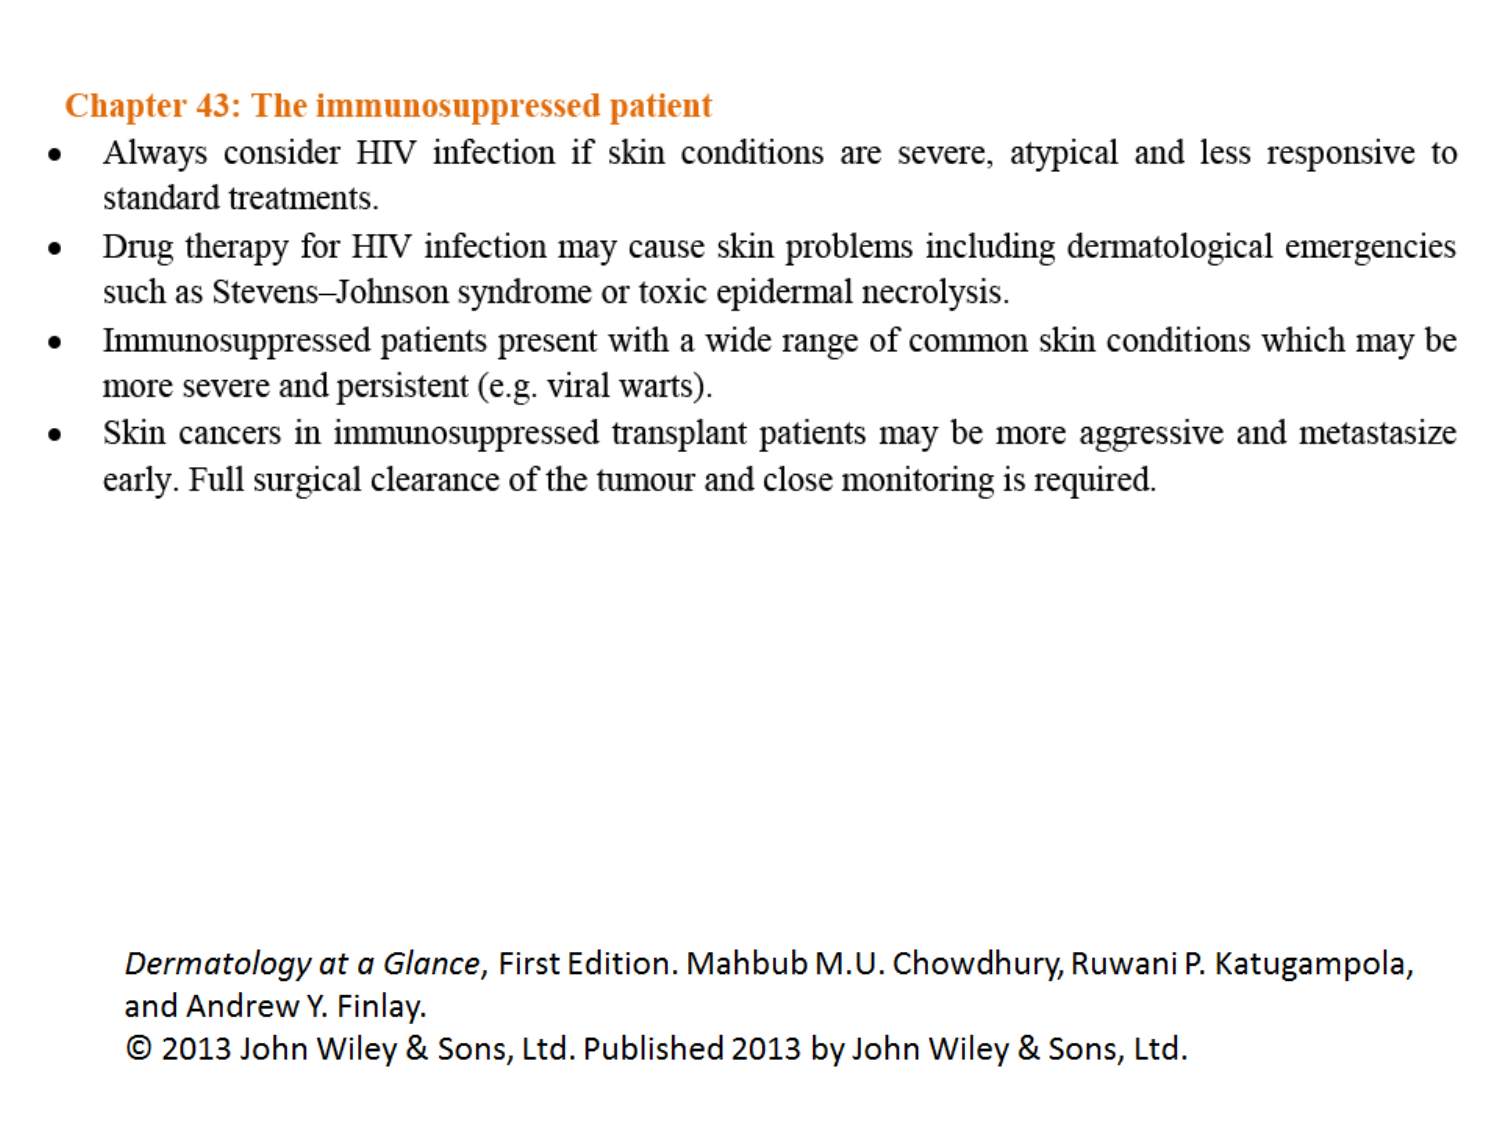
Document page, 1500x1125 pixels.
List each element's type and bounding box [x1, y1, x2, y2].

picture [111, 940, 1436, 1086]
picture [36, 77, 1475, 535]
